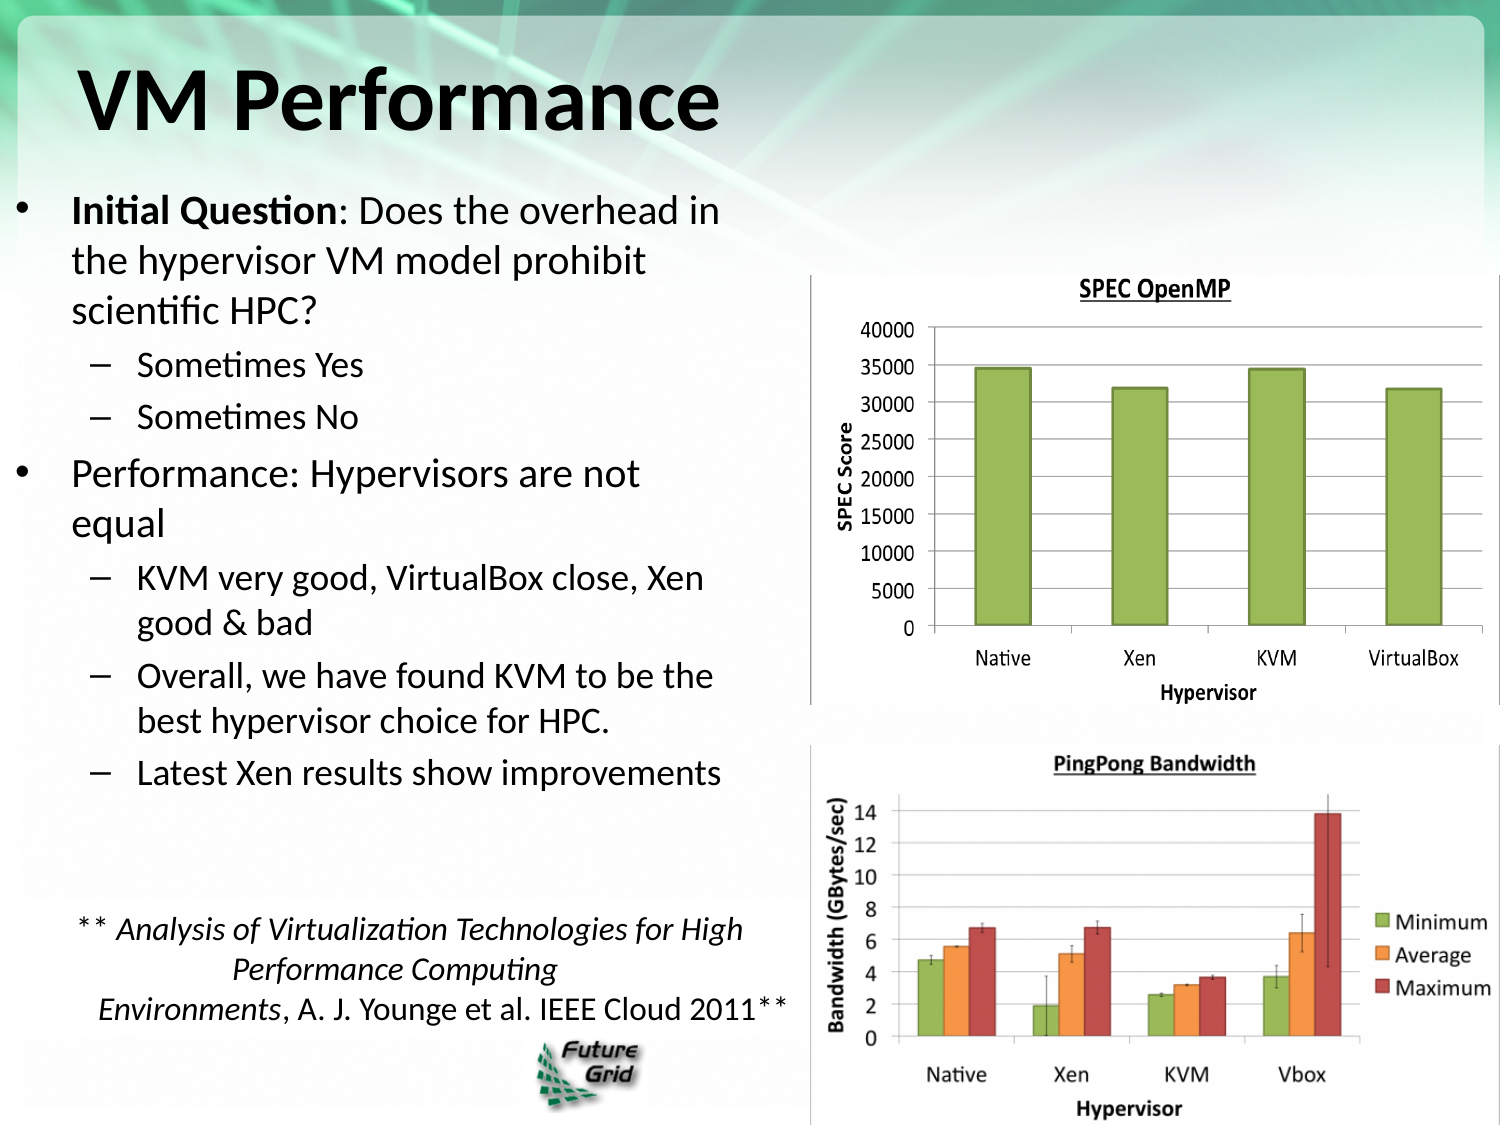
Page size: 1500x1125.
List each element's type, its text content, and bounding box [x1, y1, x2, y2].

title VM Performance [0, 0, 1075, 188]
text_box ** Analysis of Virtualization Technologies for High Performance Computing Environments, A. J. Younge et al. IEEE Cloud 2011** [0, 899, 804, 1035]
list Initial Question: Does the overhead in the hypervisor VM model prohibit scientific HPC? Sometimes Yes Sometimes No Performance: Hypervisors are not equal KVM very good, VirtualBox close, Xen good & bad Overall, we have found KVM to be the best hypervisor choice for HPC. Latest Xen results show improvements [0, 174, 738, 899]
picture [0, 0, 1500, 1125]
